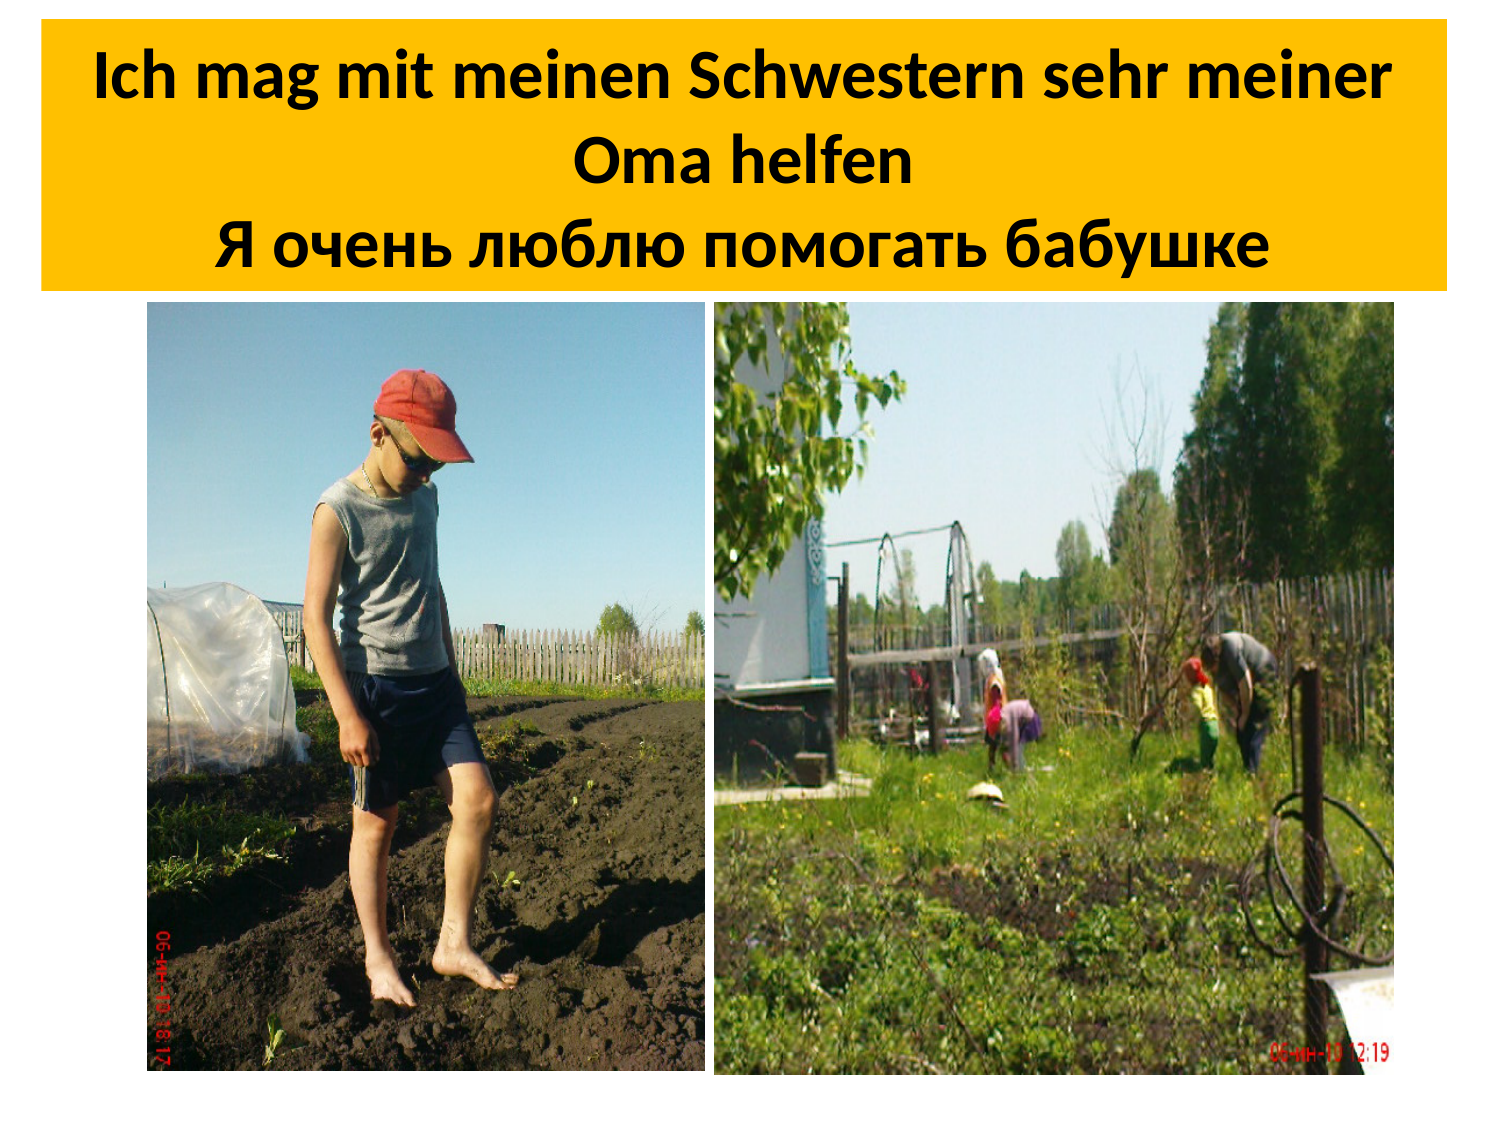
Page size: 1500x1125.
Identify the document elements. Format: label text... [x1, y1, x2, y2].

title Ich mag mit meinen Schwestern sehr meiner Oma helfen Я очень люблю помогать бабушке [41, 19, 1447, 291]
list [147, 302, 705, 1071]
picture [714, 302, 1394, 1075]
